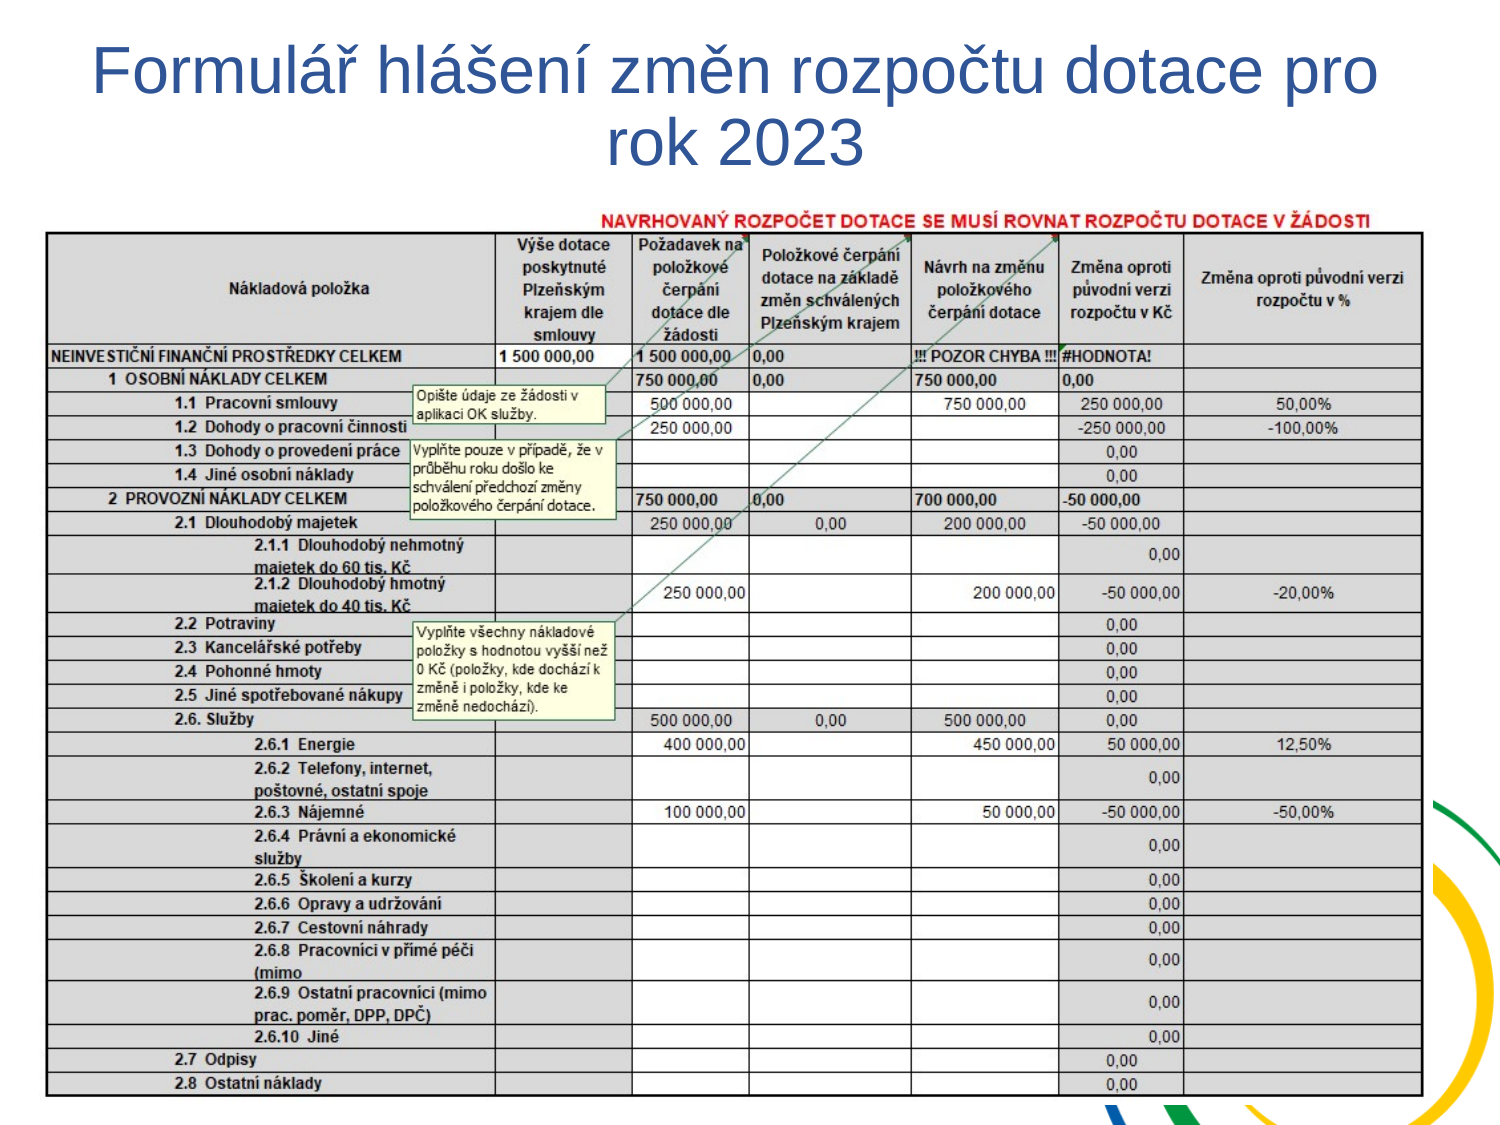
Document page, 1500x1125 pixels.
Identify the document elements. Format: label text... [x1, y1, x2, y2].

picture [0, 0, 1500, 1125]
title Formulář hlášení změn rozpočtu dotace pro rok 2023 [61, 19, 1412, 197]
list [39, 208, 1433, 1105]
